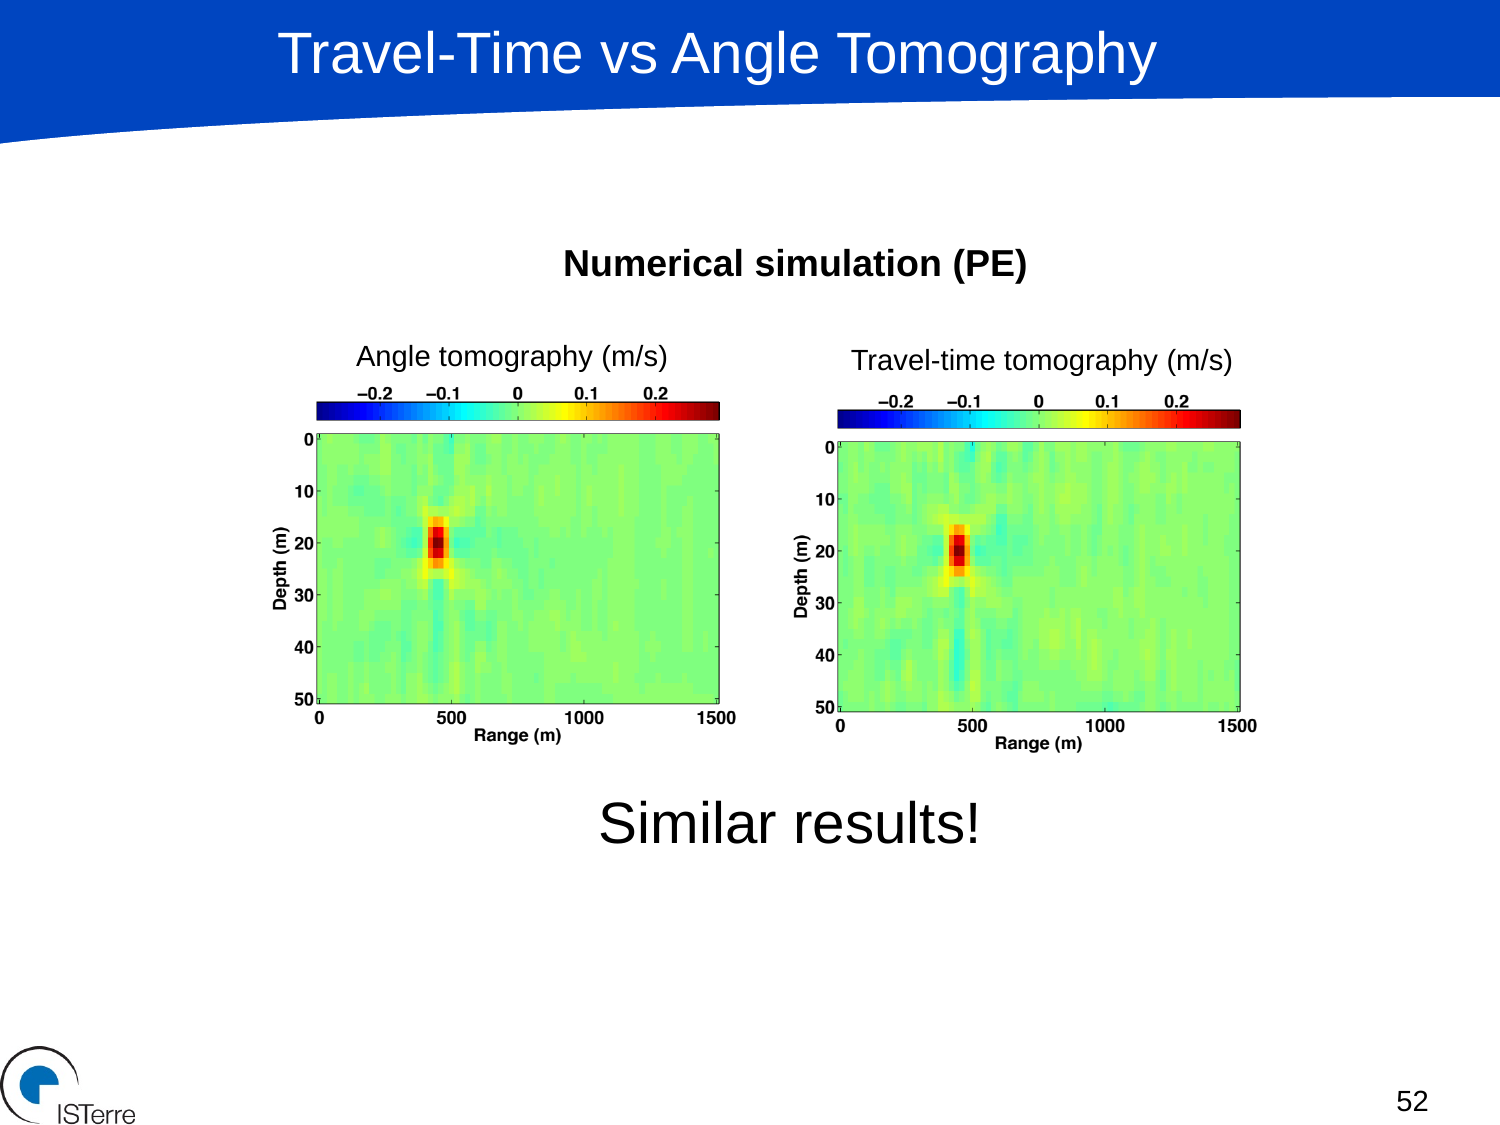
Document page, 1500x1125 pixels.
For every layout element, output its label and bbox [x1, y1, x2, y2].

picture [0, 1046, 135, 1125]
text_box [836, 333, 1249, 384]
text_box [341, 329, 684, 379]
picture [787, 387, 1258, 754]
text_box [584, 778, 1111, 863]
text_box [262, 7, 1450, 93]
picture [266, 379, 738, 746]
text_box [548, 231, 1093, 292]
